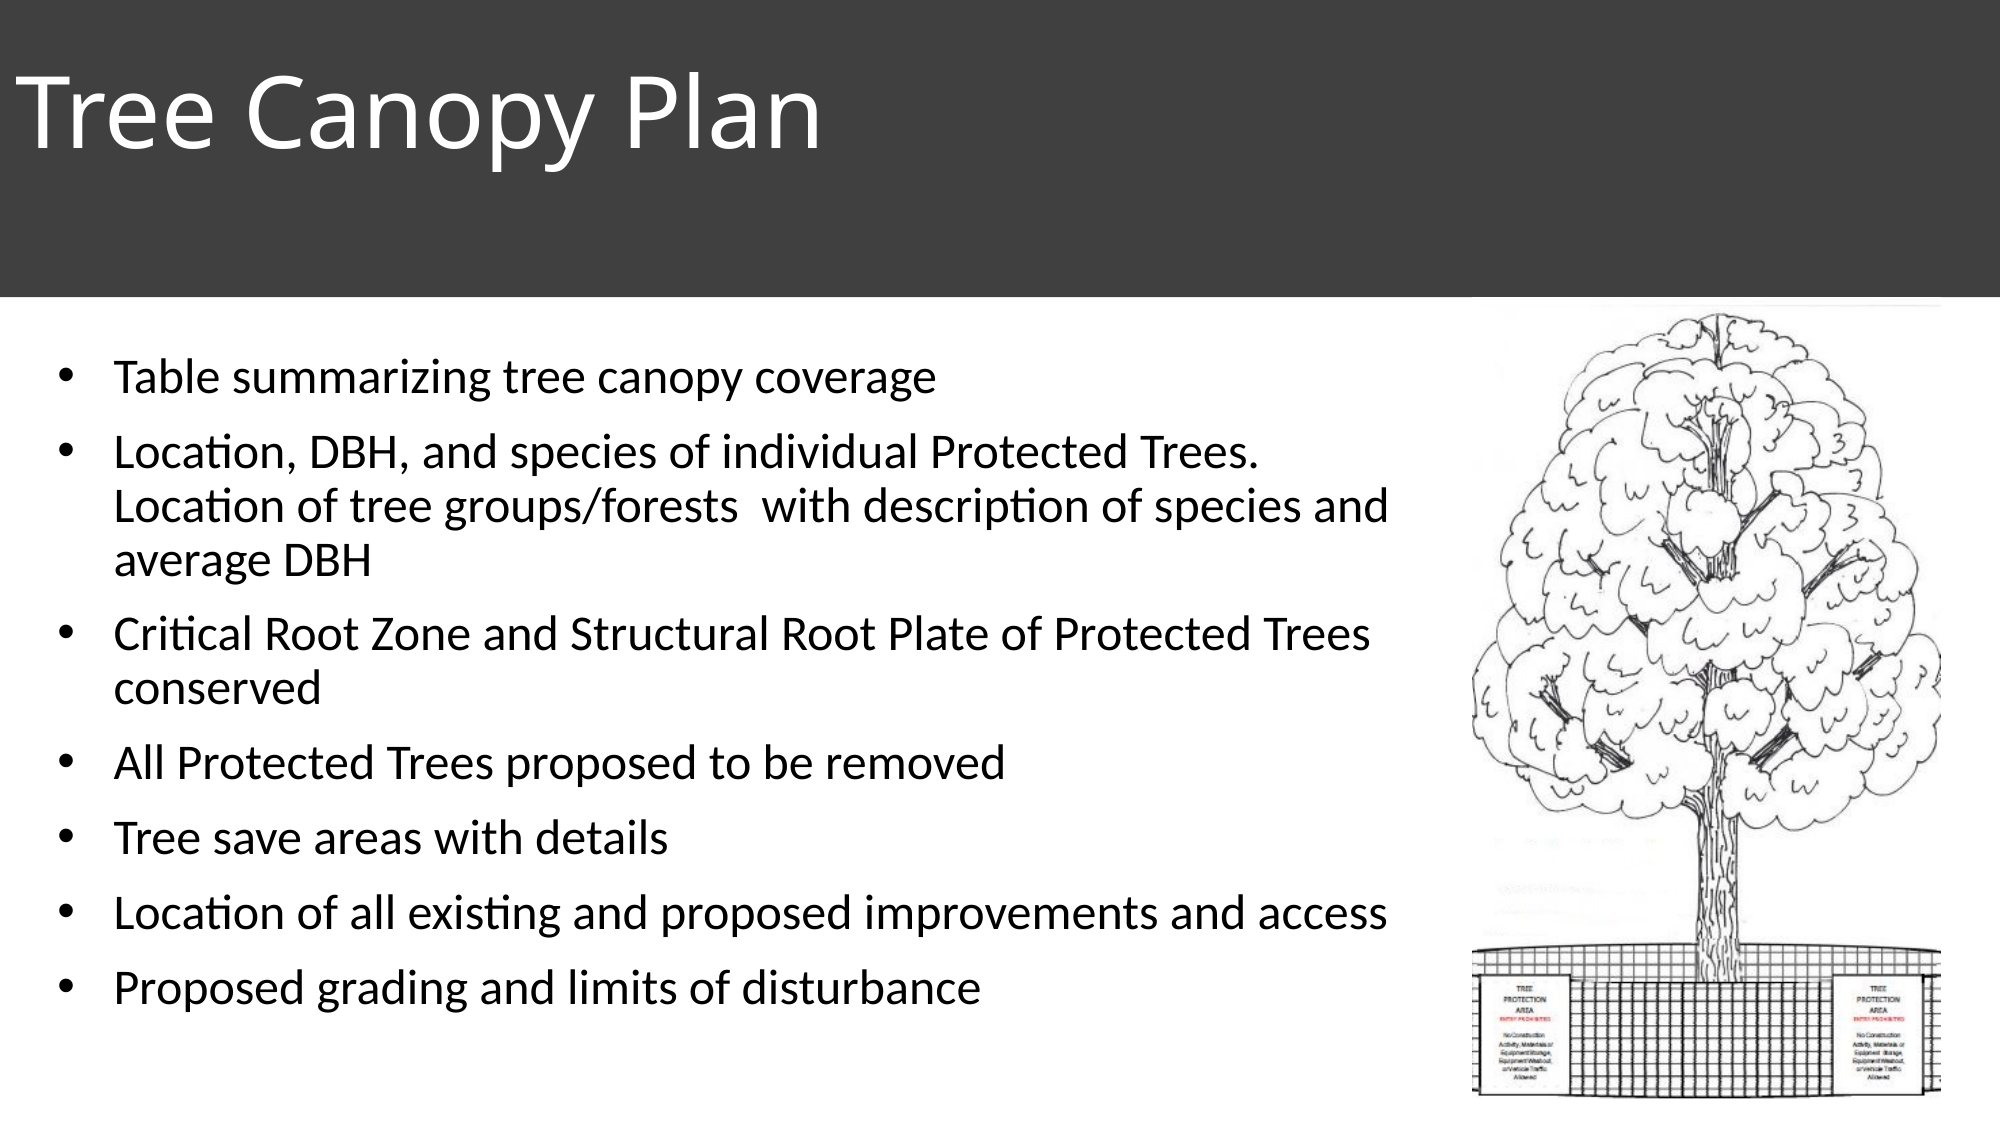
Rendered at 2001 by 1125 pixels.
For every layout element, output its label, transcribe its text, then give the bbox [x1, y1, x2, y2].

picture [1472, 297, 1941, 1112]
list Table summarizing tree canopy coverage Location, DBH, and species of individual Protected Trees. Location of tree groups/forests with description of species and average DBH Critical Root Zone and Structural Root Plate of Protected Trees conserved All Protected Trees proposed to be removed Tree save areas with details Location of all existing and proposed improvements and access Proposed grading and limits of disturbance [42, 342, 1413, 1067]
title Tree Canopy Plan [0, 0, 2000, 298]
